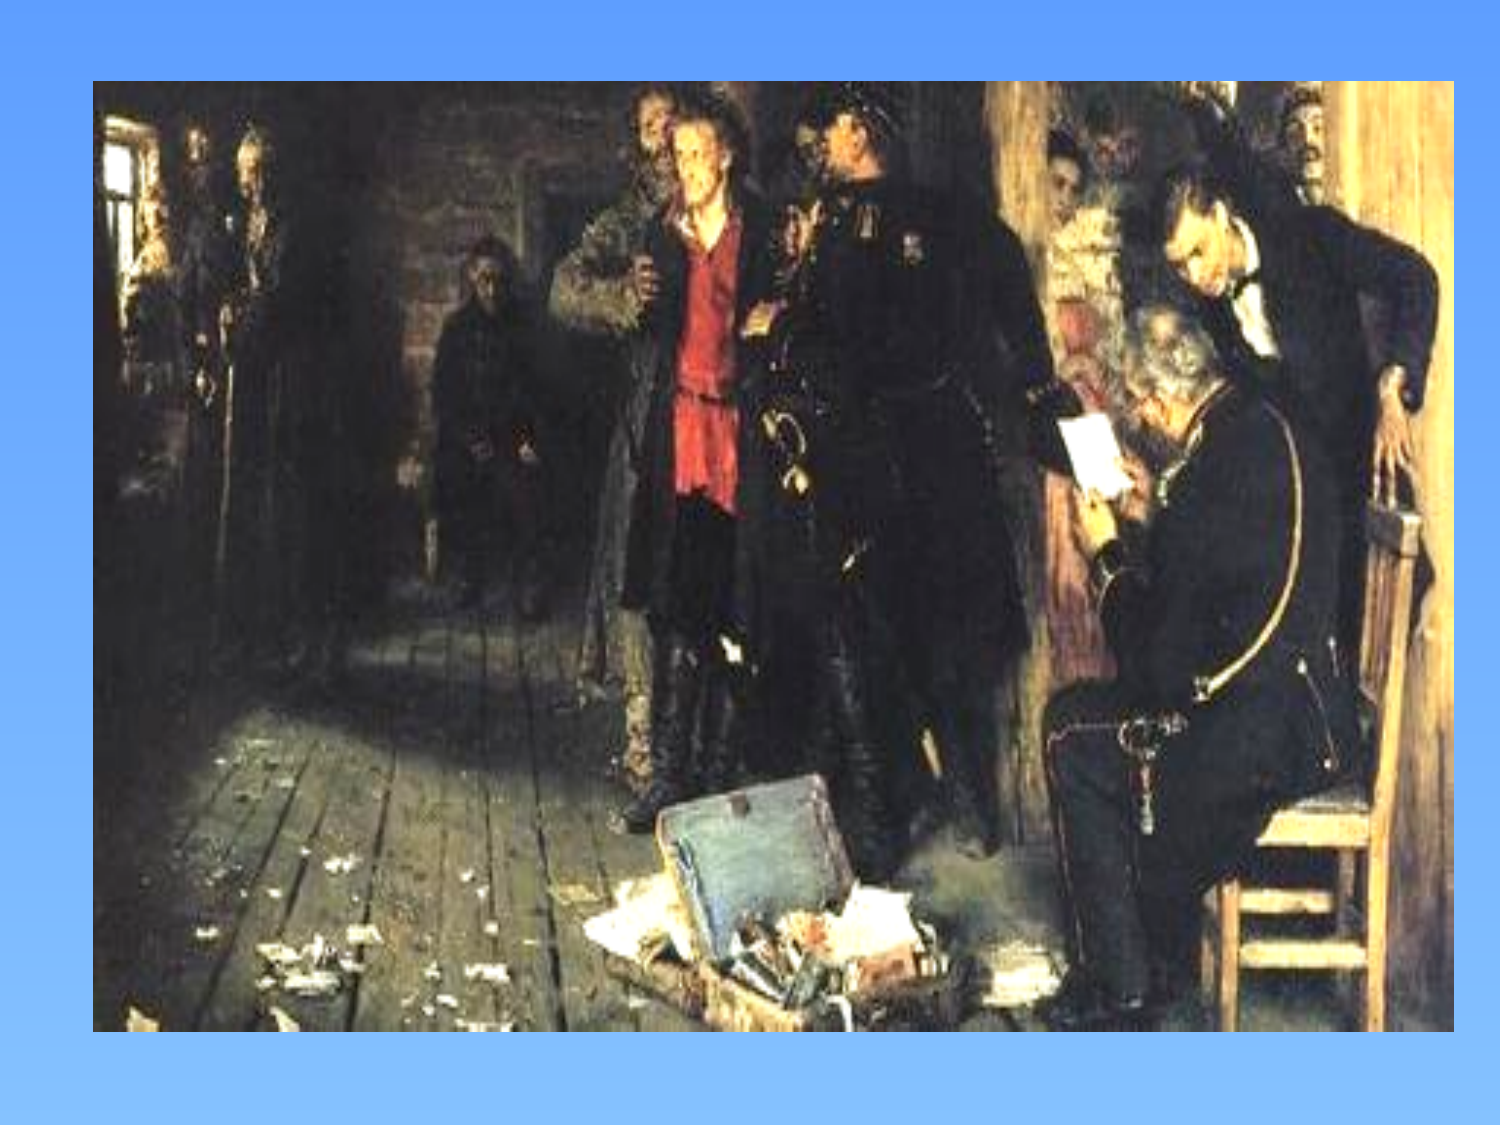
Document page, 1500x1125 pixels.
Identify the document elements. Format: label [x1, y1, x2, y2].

picture [93, 81, 1454, 1032]
